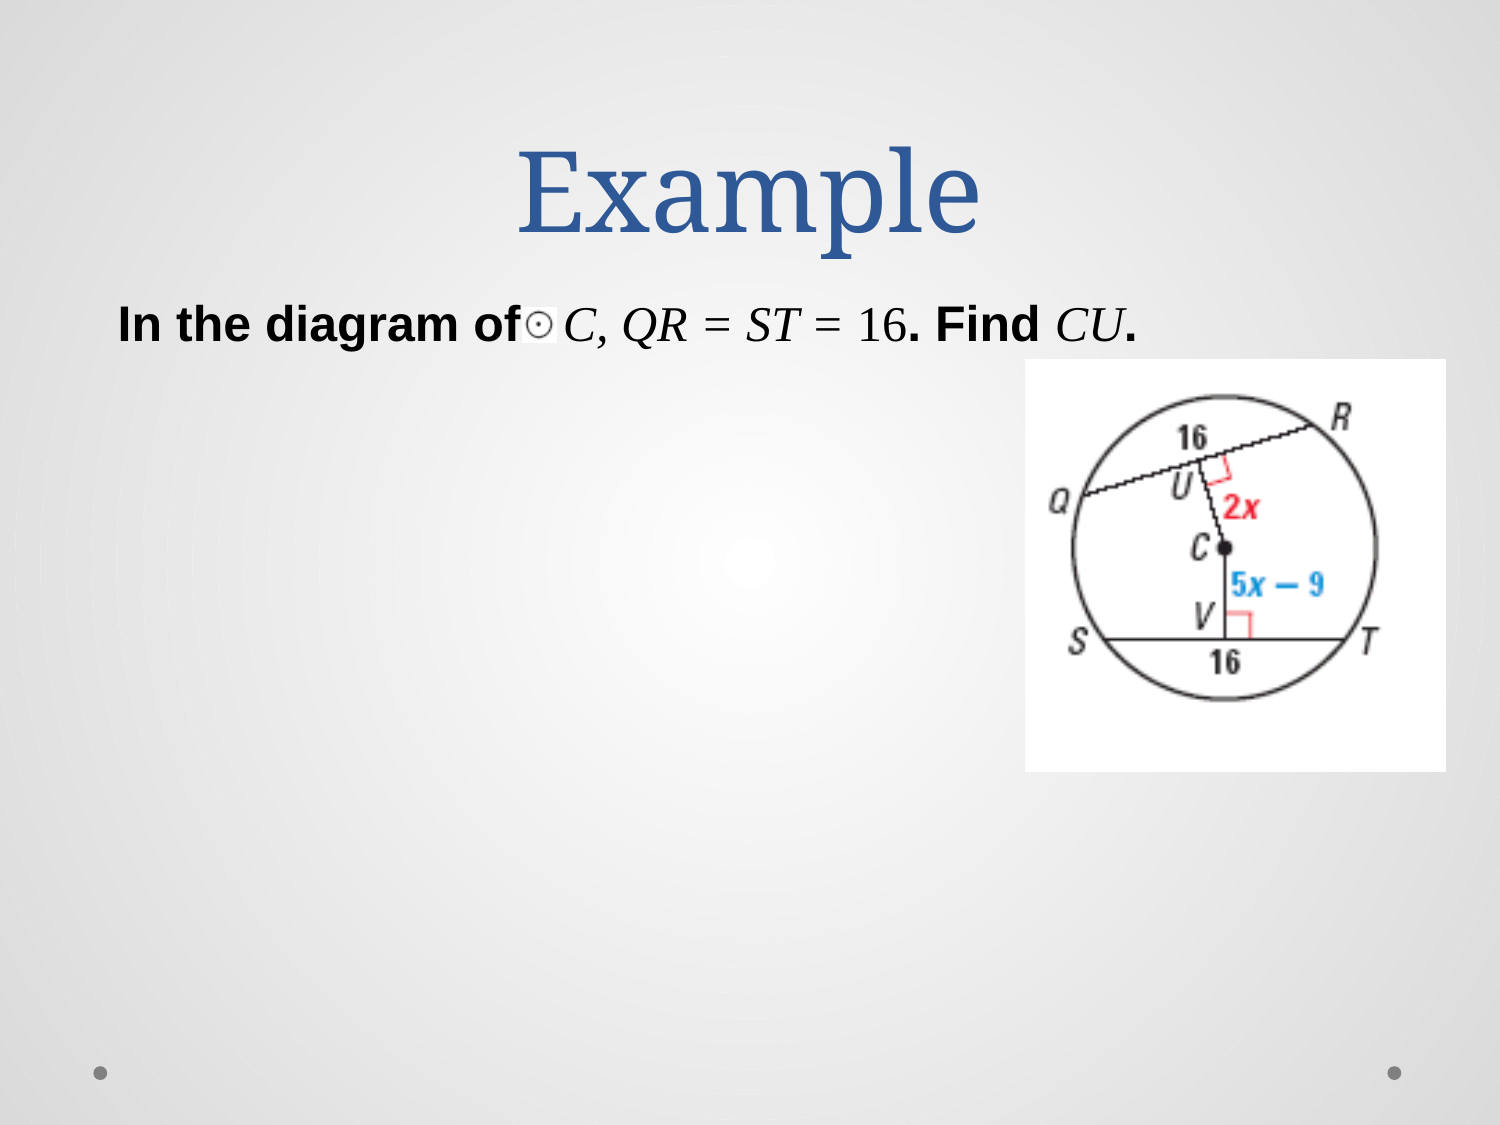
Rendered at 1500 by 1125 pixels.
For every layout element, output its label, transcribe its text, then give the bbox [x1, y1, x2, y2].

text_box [102, 284, 1446, 772]
title Example [75, 0, 1425, 263]
